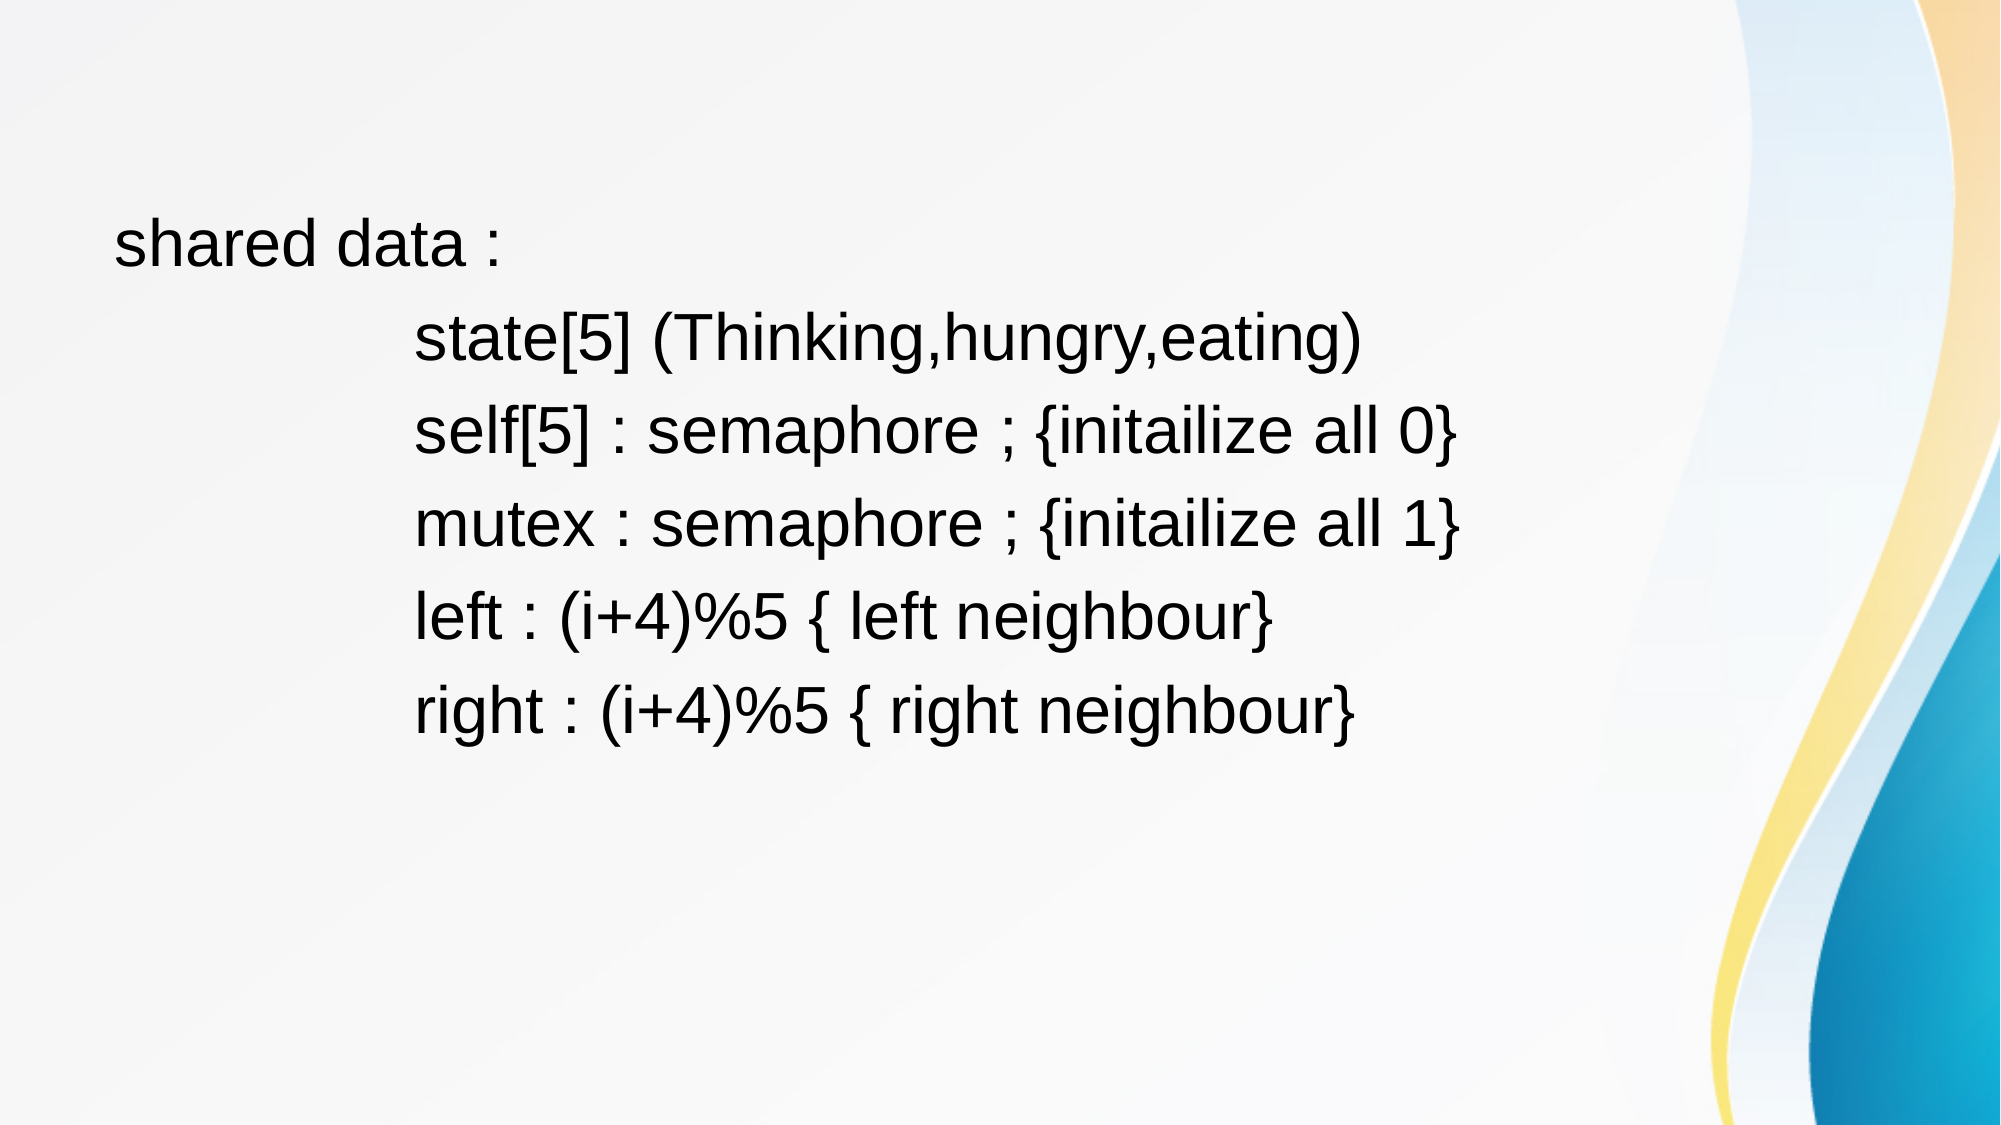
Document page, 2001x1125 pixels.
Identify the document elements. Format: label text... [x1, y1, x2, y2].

list shared data : state[5] (Thinking,hungry,eating) self[5] : semaphore ; {initailize all 0} mutex : semaphore ; {initailize all 1} left : (i+4)%5 { left neighbour} right : (i+4)%5 { right neighbour} [99, 192, 1901, 1006]
picture [0, 0, 2001, 1125]
